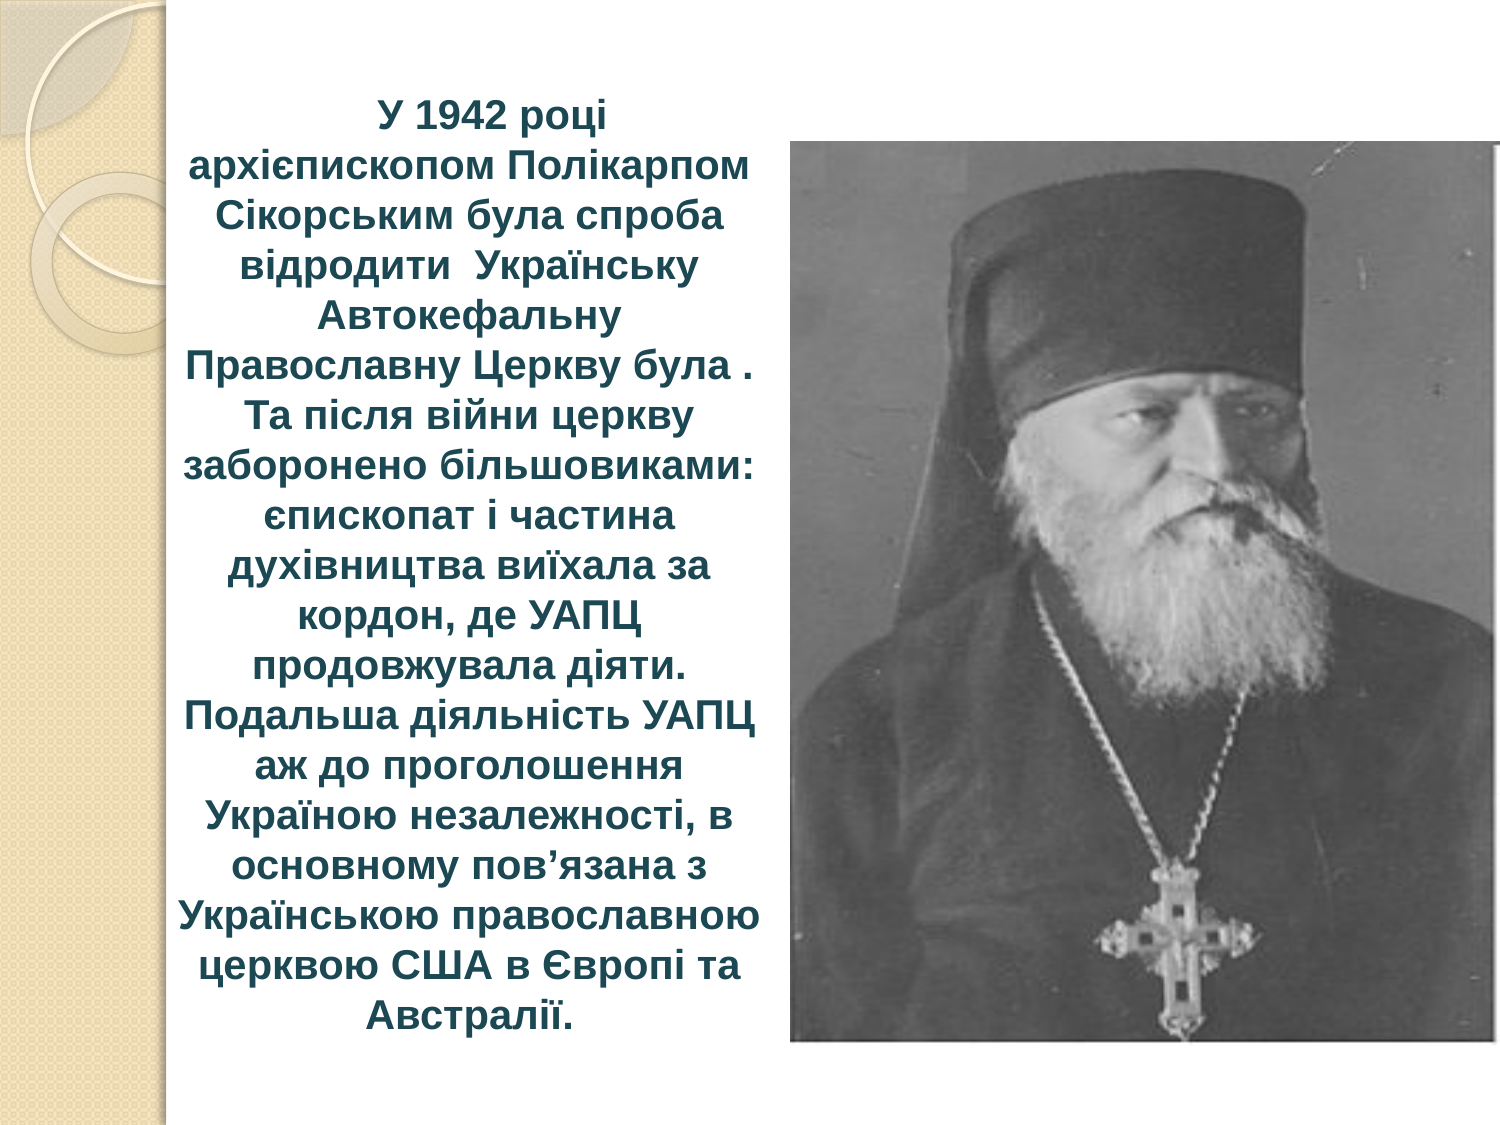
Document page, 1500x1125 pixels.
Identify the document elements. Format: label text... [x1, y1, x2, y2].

picture [790, 141, 1500, 1045]
text_box У 1942 році архієпископом Полікарпом Сікорським була спроба відродити Українську Автокефальну Православну Церкву була . Та після війни церкву заборонено більшовиками: єпископат і частина духівництва виїхала за кордон, де УАПЦ продовжувала діяти. Подальша діяльність УАПЦ аж до проголошення Україною незалежності, в основному пов’язана з Українською православною церквою США в Європі та Австралії. [159, 80, 780, 1096]
